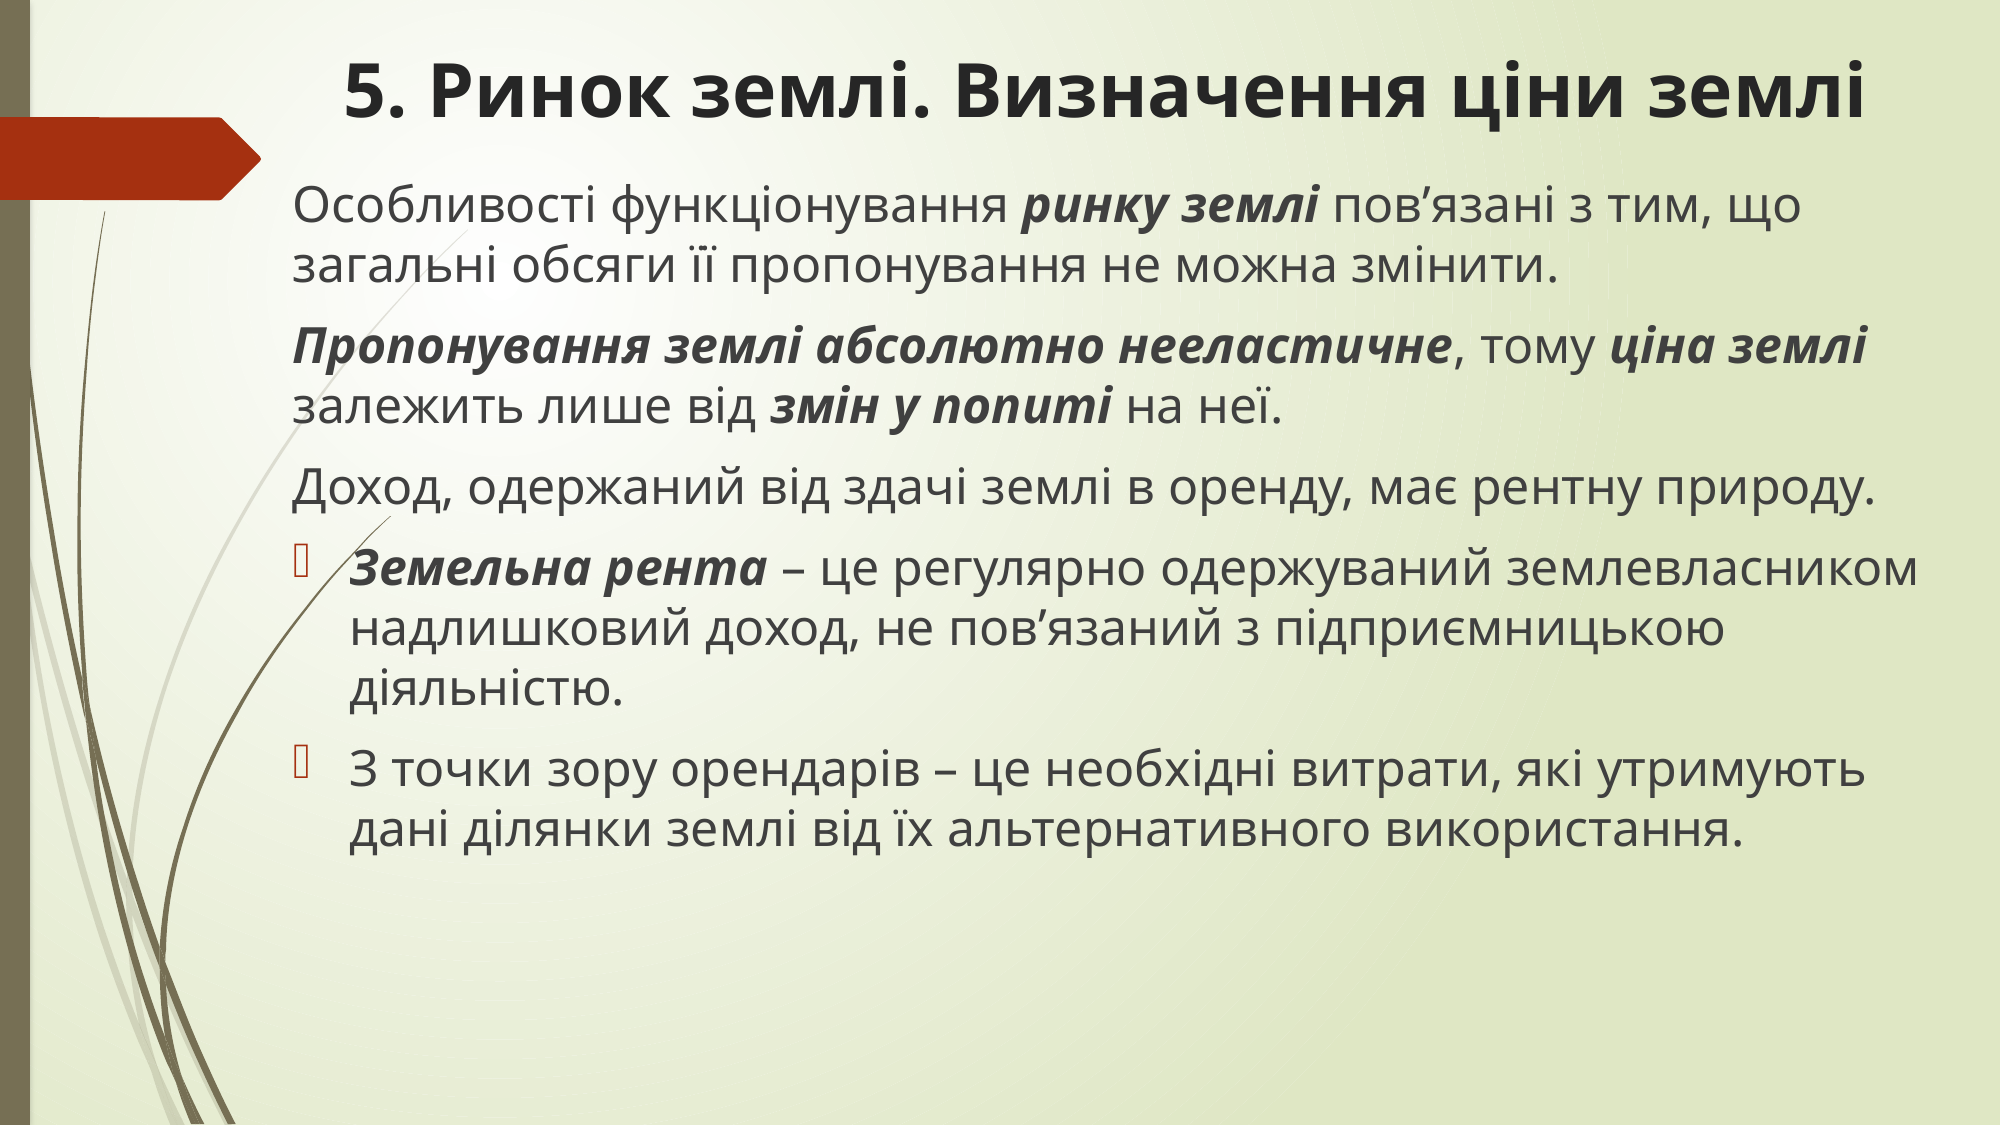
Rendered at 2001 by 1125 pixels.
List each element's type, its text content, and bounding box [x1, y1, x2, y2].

title 5. Ринок землі. Визначення ціни землі [329, 35, 1920, 160]
